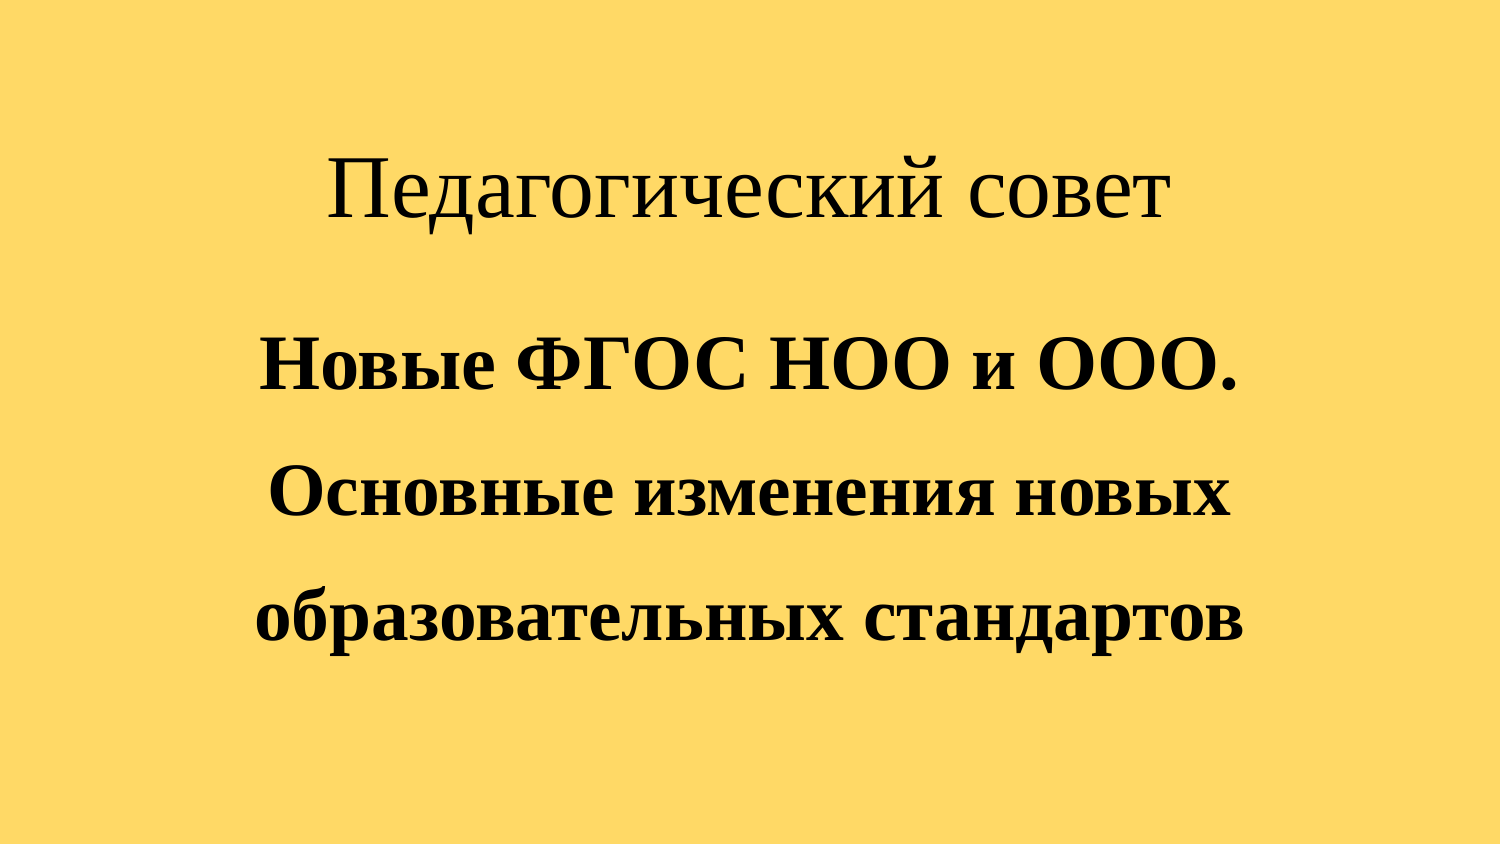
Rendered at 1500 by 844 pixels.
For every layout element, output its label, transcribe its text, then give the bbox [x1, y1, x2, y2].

title Педагогический совет [51, 122, 1449, 253]
subtitle Новые ФГОС НОО и ООО. Основные изменения новых образовательных стандартов [51, 260, 1449, 748]
